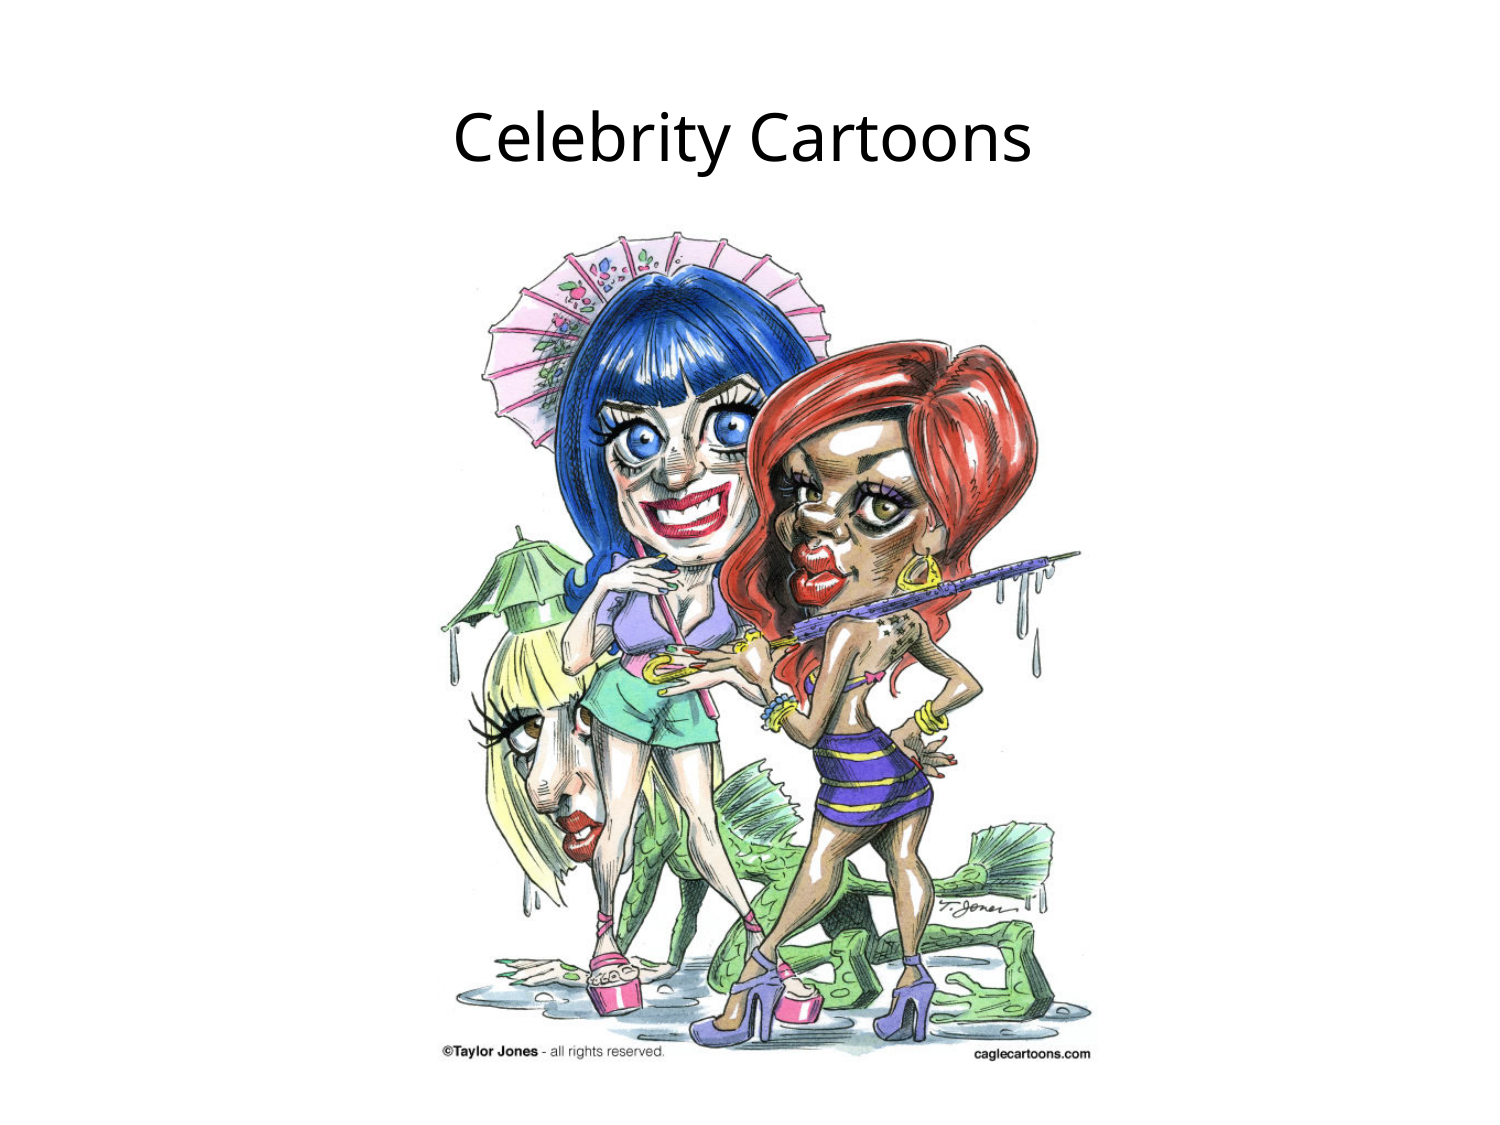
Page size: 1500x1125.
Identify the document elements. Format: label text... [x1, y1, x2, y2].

picture [437, 224, 1099, 1063]
text_box Celebrity Cartoons [137, 87, 1350, 183]
